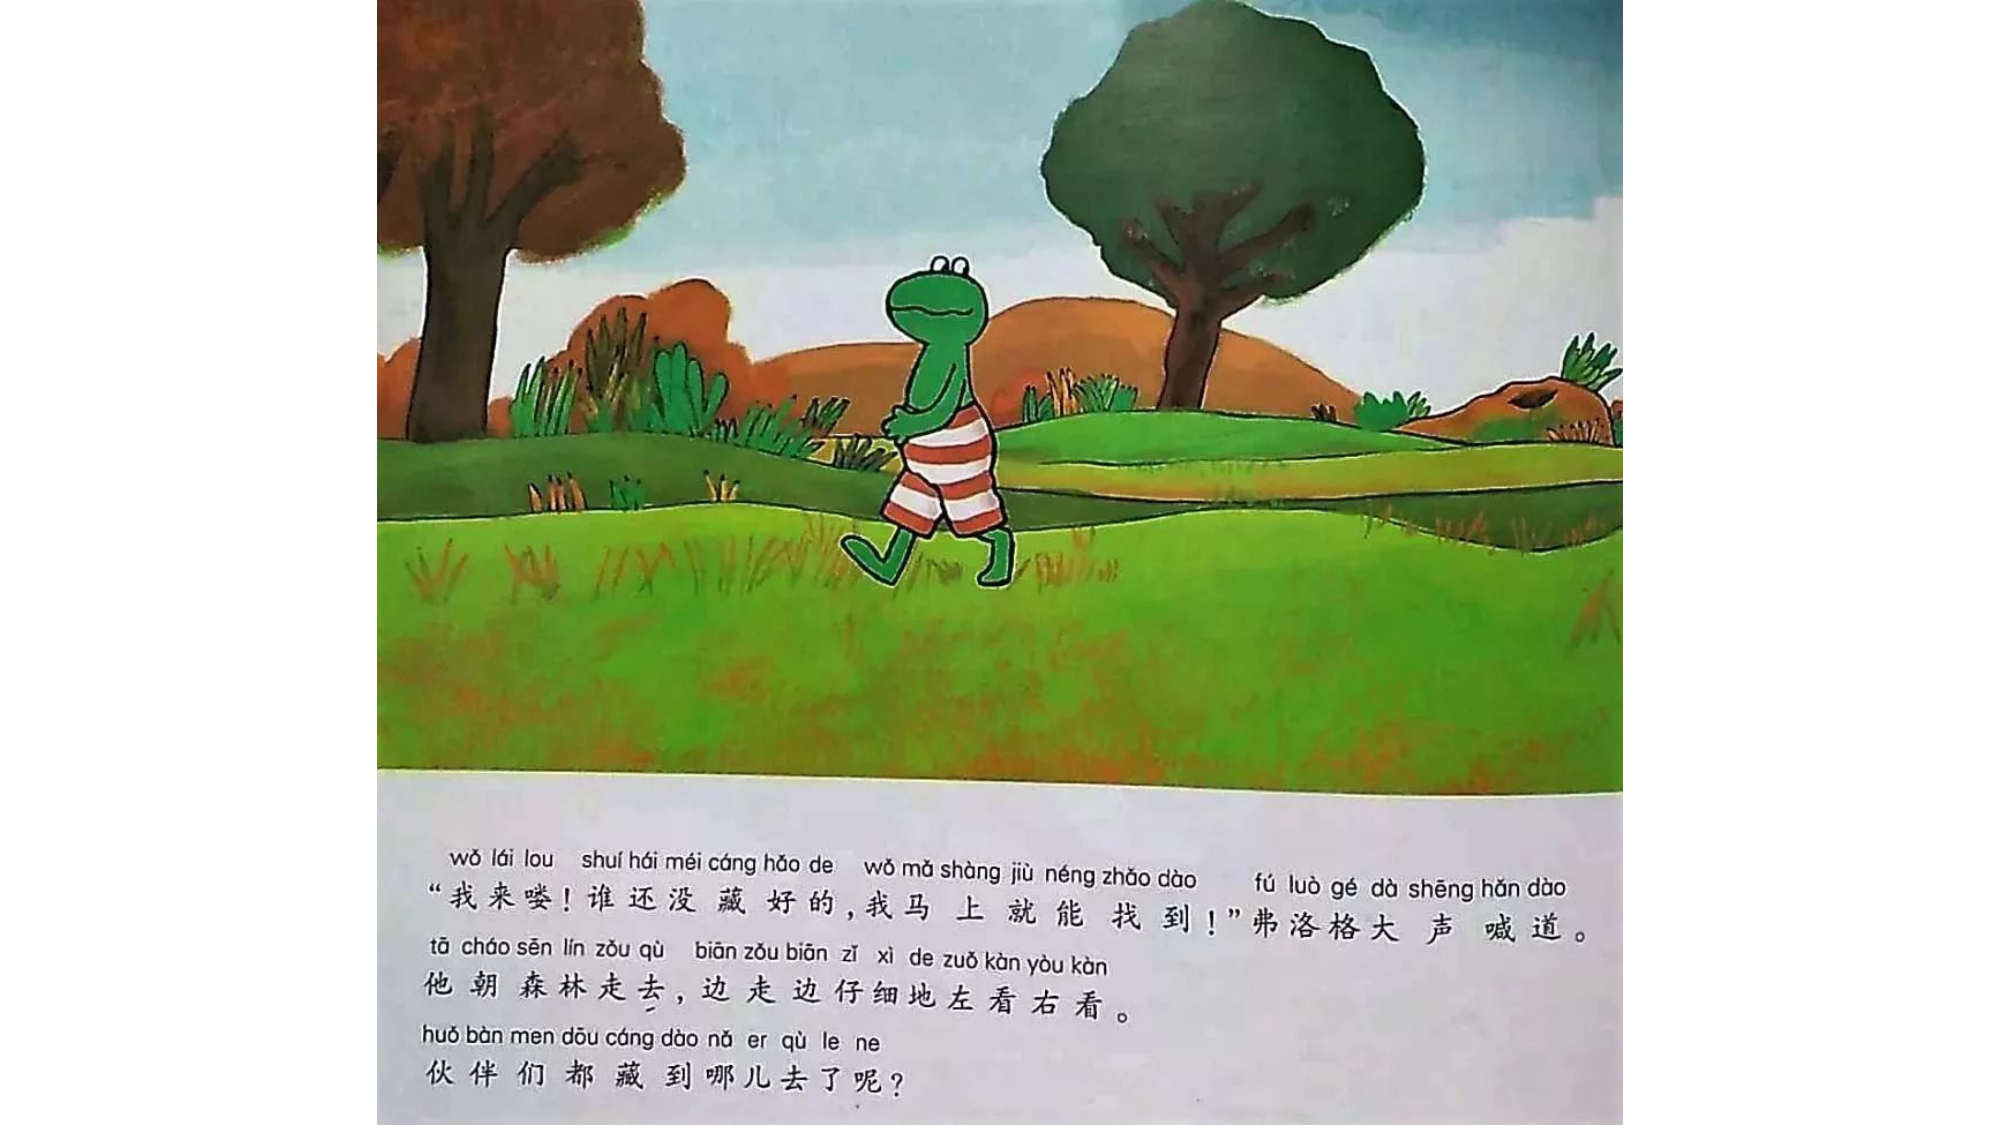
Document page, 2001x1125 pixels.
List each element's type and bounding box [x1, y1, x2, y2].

picture [377, 0, 1623, 1125]
